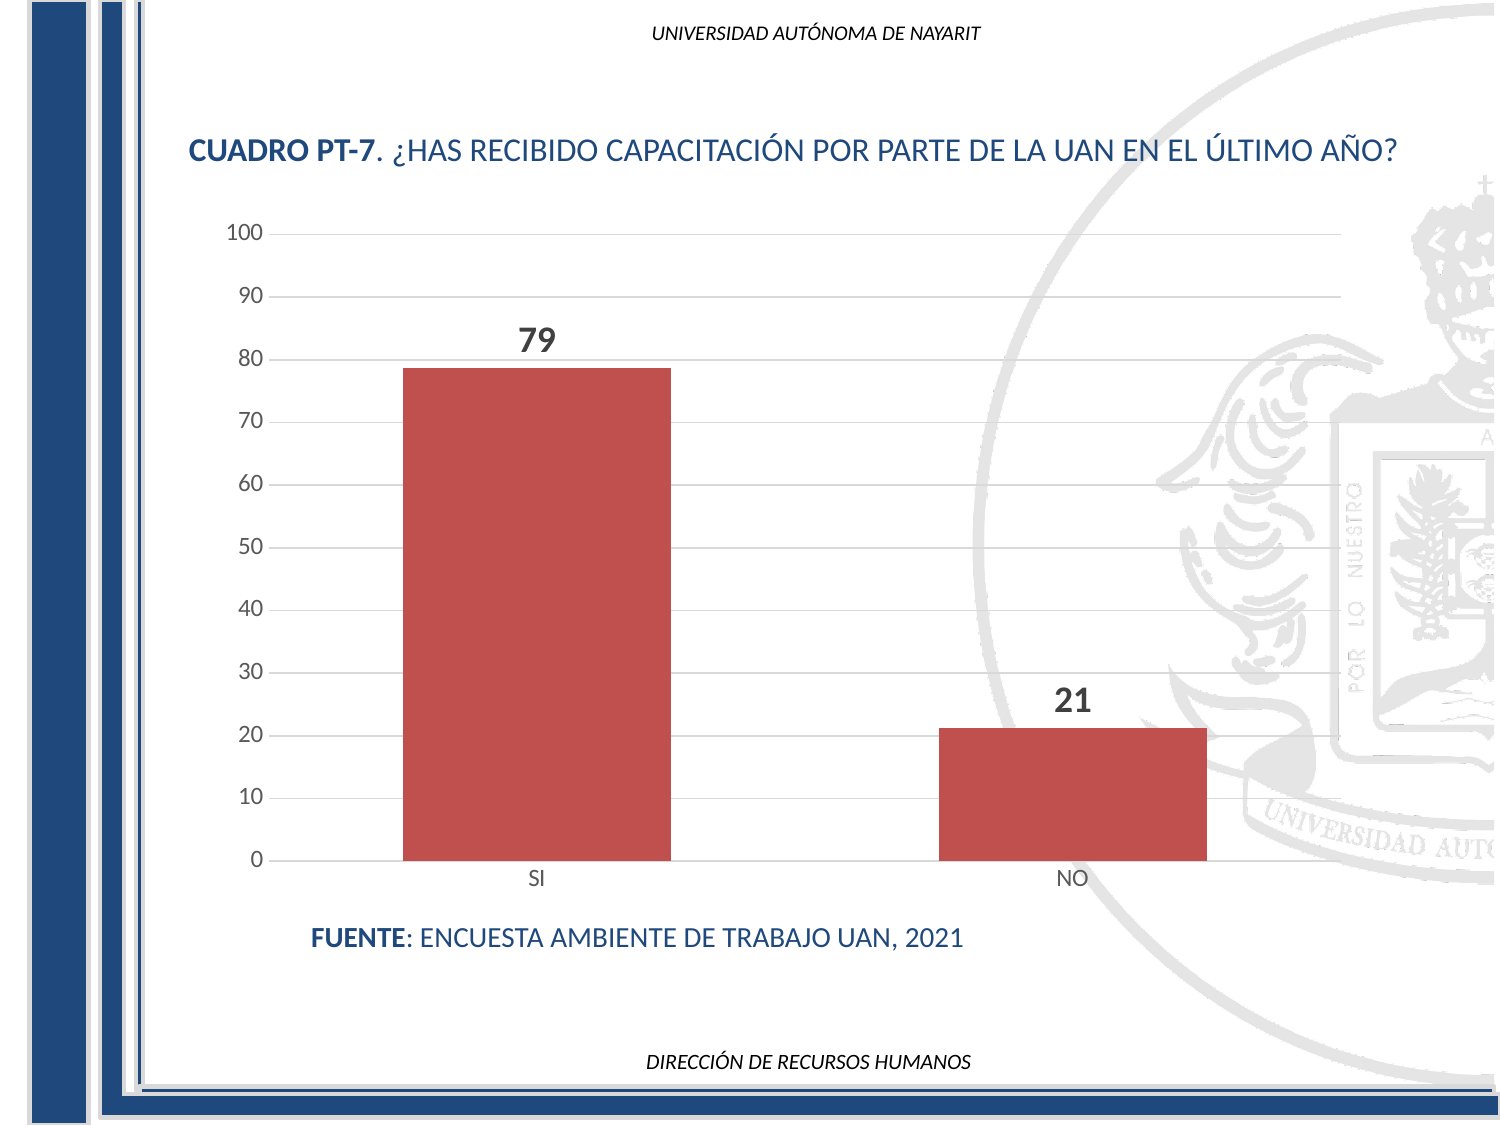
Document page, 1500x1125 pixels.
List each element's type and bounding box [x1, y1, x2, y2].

chart [202, 207, 1365, 907]
text_box [29, 0, 1500, 1125]
